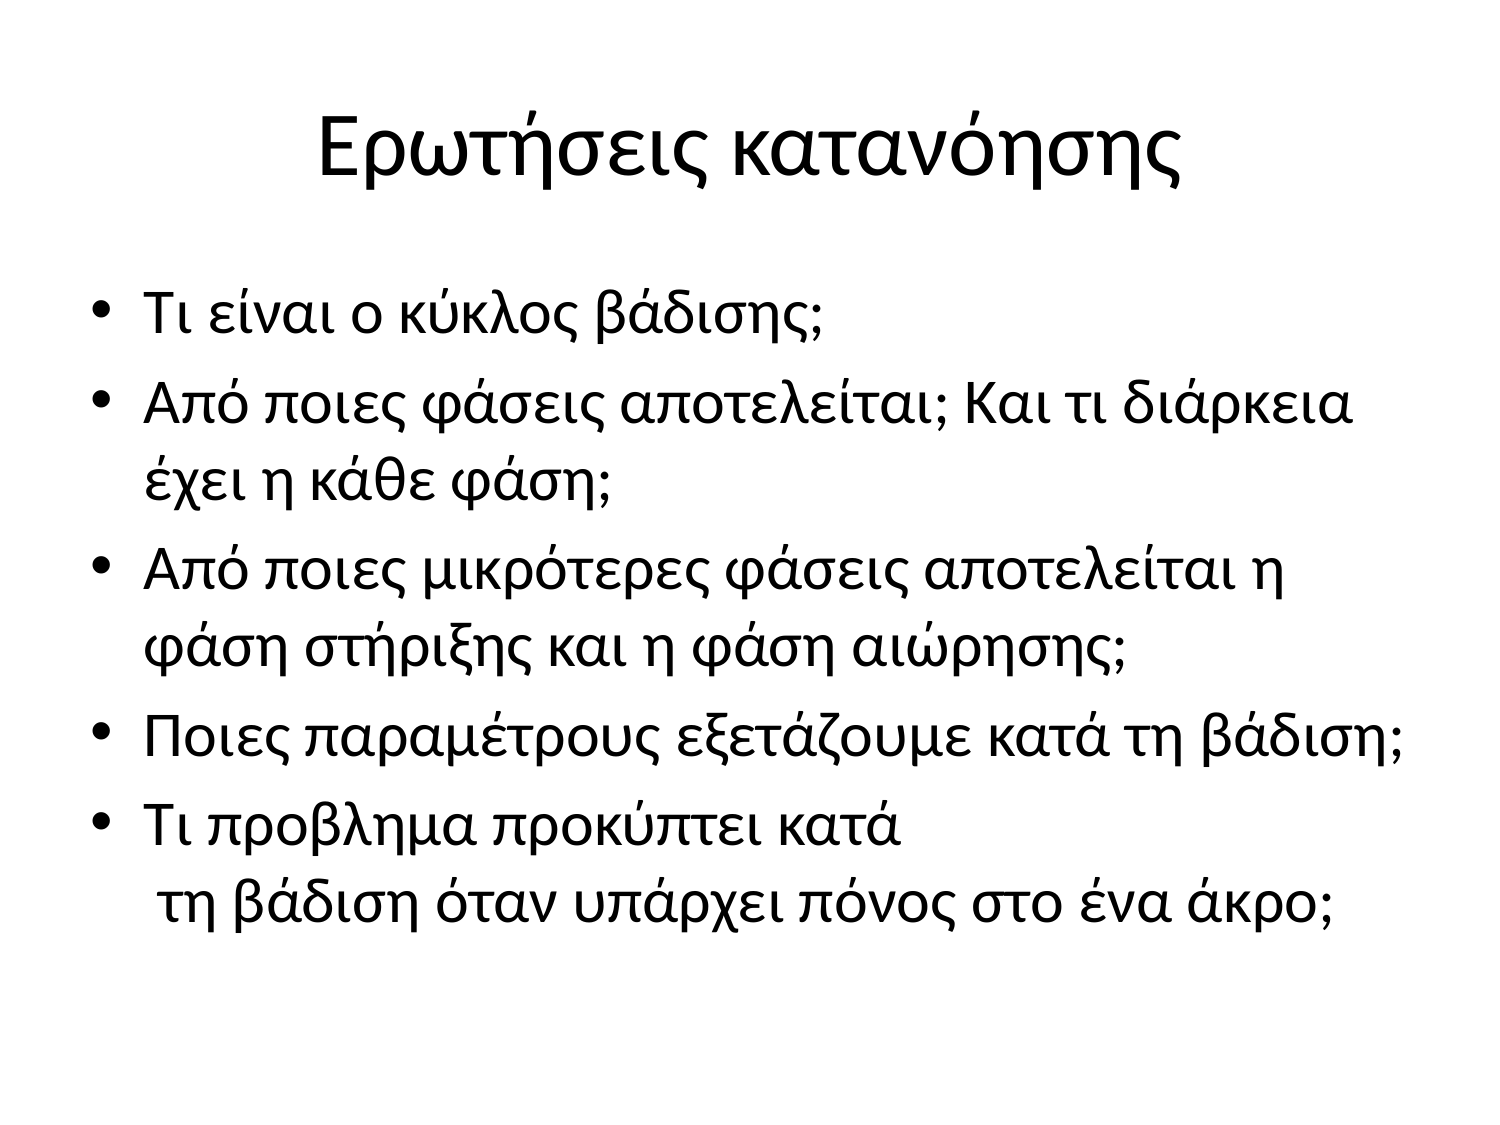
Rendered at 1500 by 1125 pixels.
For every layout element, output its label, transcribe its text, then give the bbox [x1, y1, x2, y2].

title Ερωτήσεις κατανόησης [75, 45, 1425, 233]
list Τι είναι ο κύκλος βάδισης; Από ποιες φάσεις αποτελείται; Και τι διάρκεια έχει η κάθε φάση; Από ποιες μικρότερες φάσεις αποτελείται η φάση στήριξης και η φάση αιώρησης; Ποιες παραμέτρους εξετάζουμε κατά τη βάδιση; Τι προβλημα προκύπτει κατά τη βάδιση όταν υπάρχει πόνος στο ένα άκρο; [75, 262, 1425, 1005]
